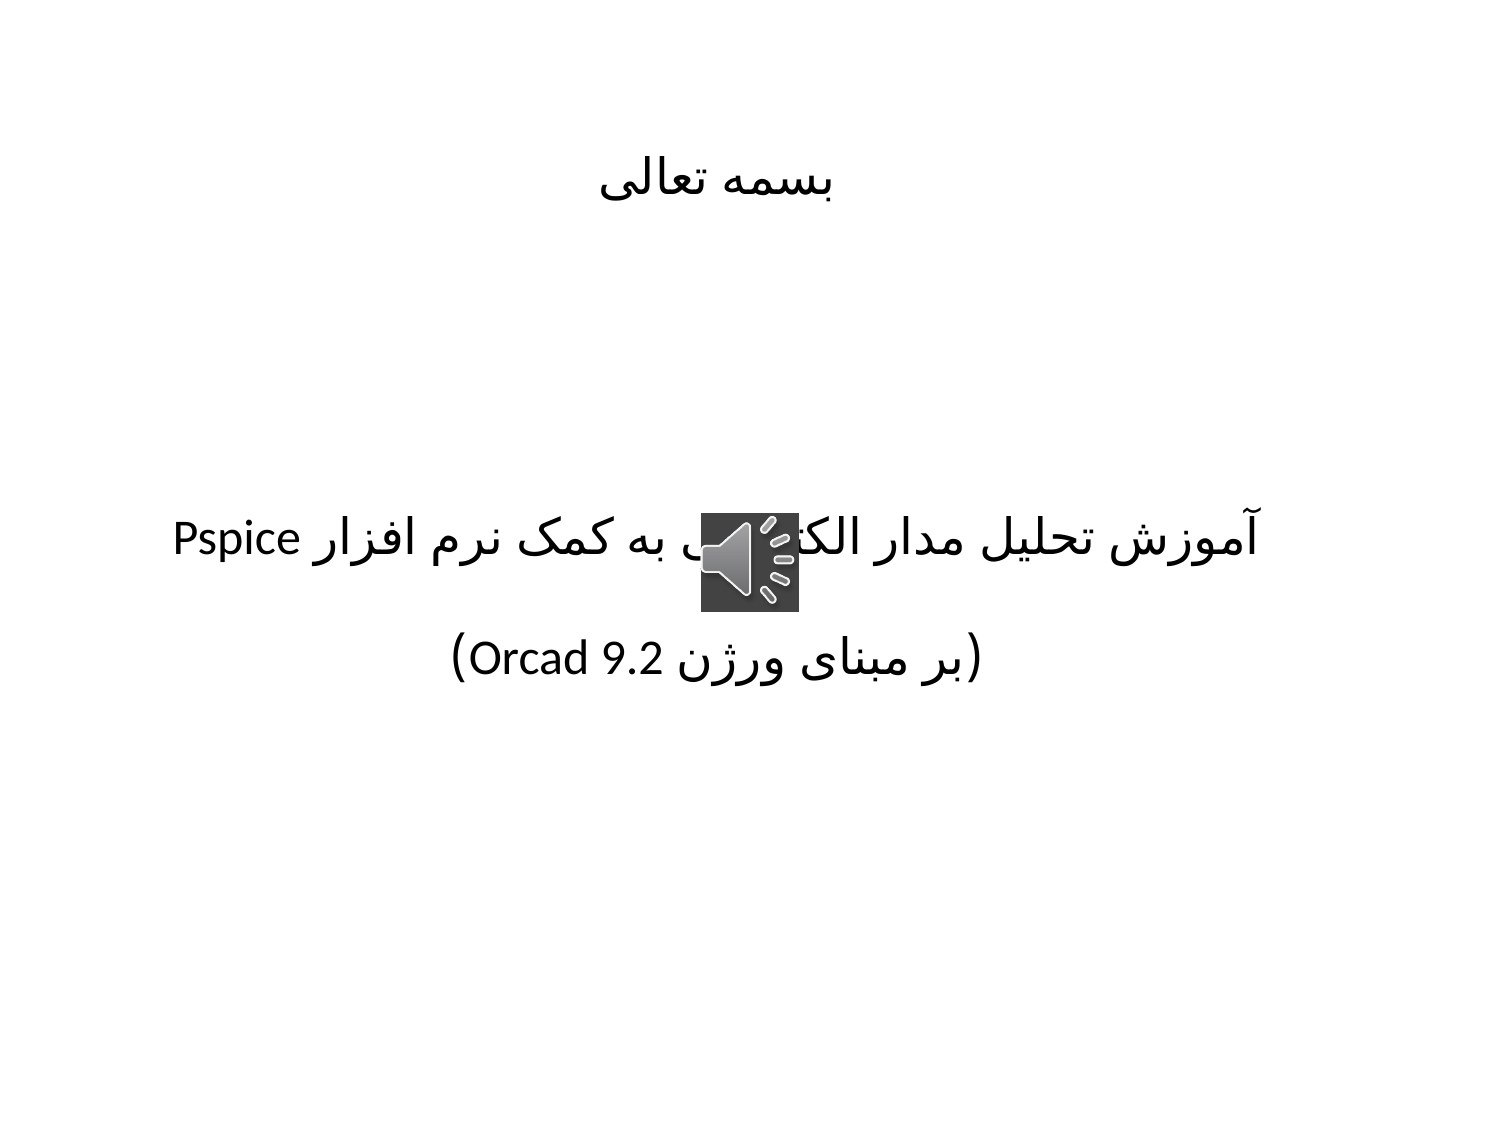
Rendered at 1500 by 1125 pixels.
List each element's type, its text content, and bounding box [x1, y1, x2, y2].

picture [699, 512, 801, 613]
text_box بسمه تعالی آموزش تحلیل مدار الکتریکی به کمک نرم افزار Pspice (بر مبنای ورژن Orcad 9.2) [157, 137, 1276, 753]
